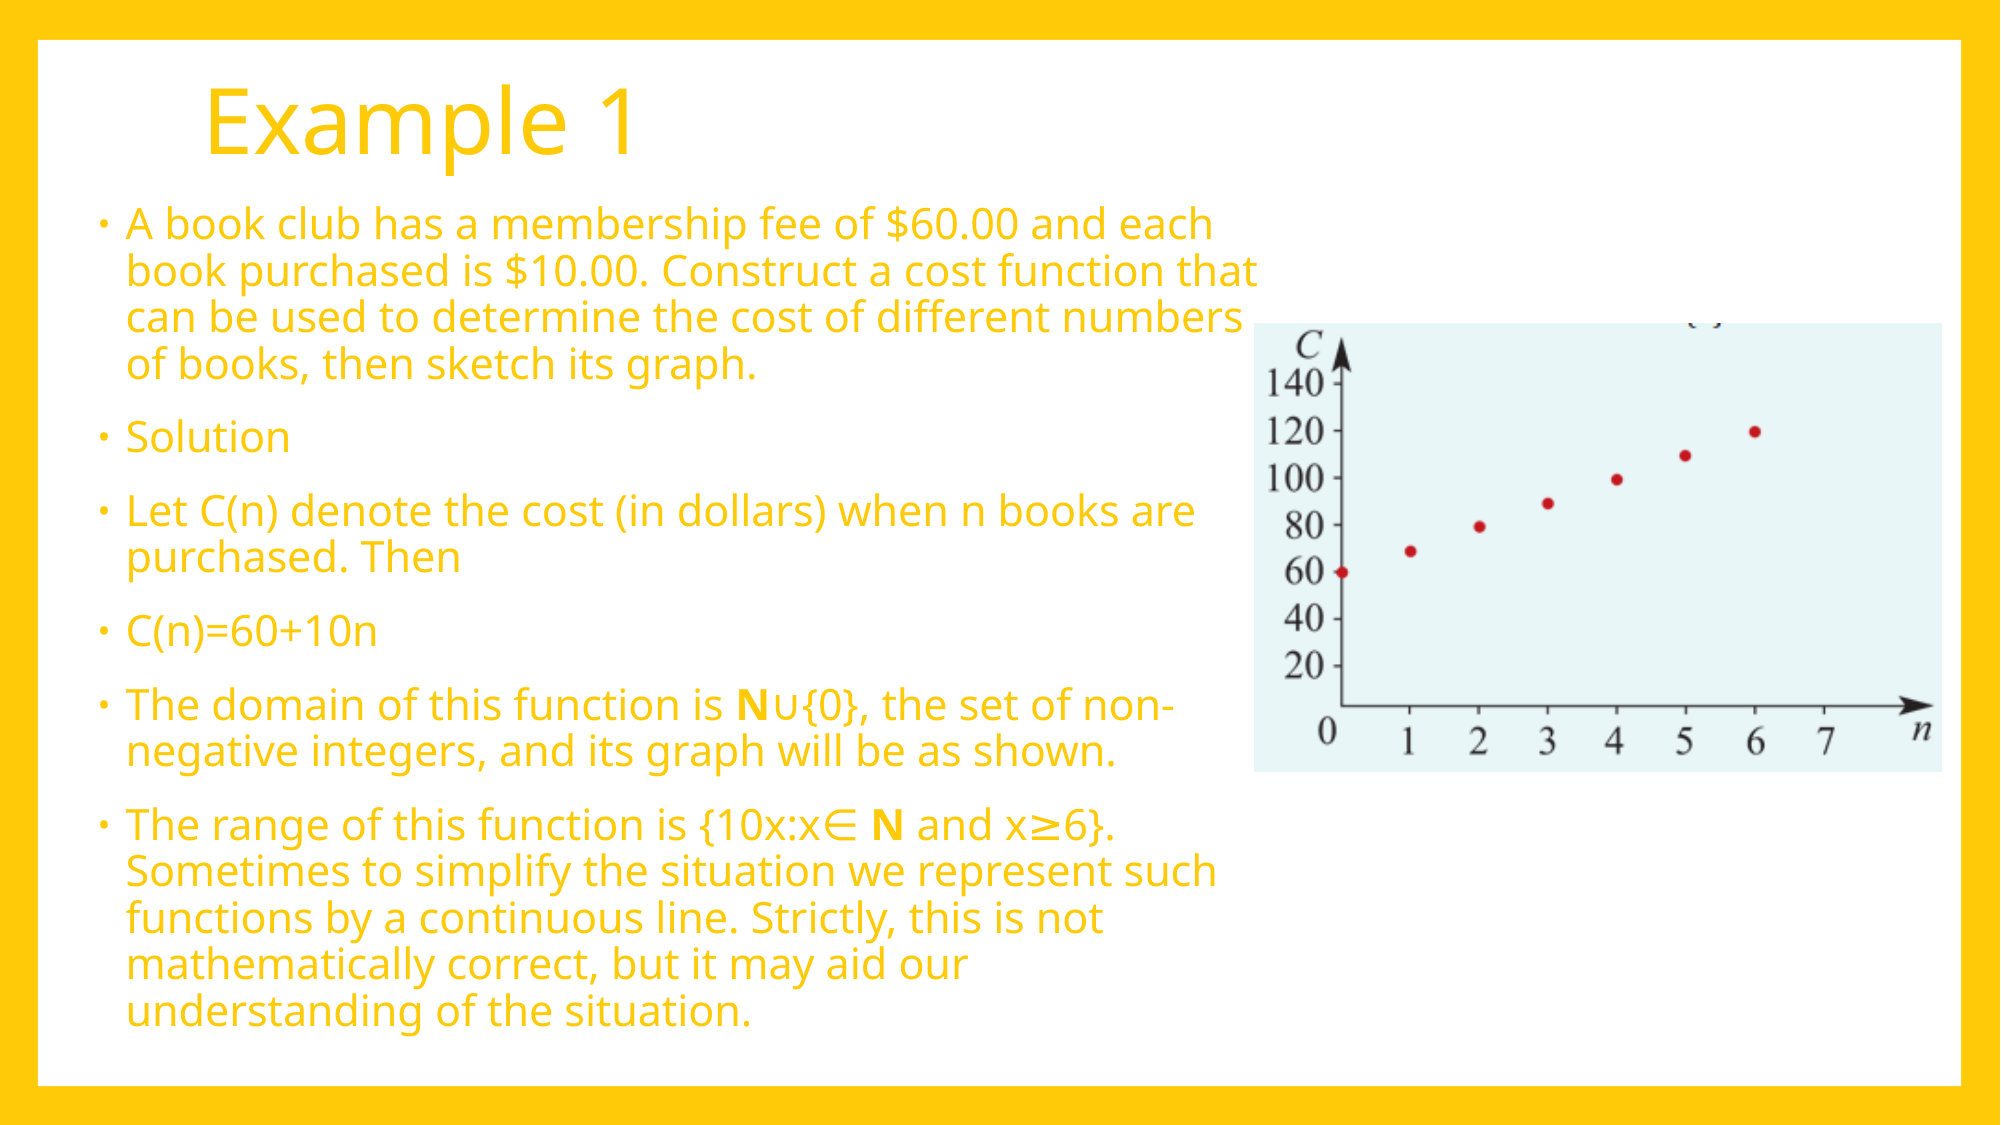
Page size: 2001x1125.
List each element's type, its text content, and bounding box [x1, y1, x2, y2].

picture [1254, 323, 1942, 772]
title Example 1 [187, 54, 1808, 196]
list A book club has a membership fee of $60.00 and each book purchased is $10.00. Construct a cost function that can be used to determine the cost of different numbers of books, then sketch its graph. Solution Let C(n) denote the cost (in dollars) when n books are purchased. Then C(n)=60+10n The domain of this function is N∪{0}, the set of non-negative integers, and its graph will be as shown. The range of this function is {10x:x∈ N and x≥6}. Sometimes to simplify the situation we represent such functions by a continuous line. Strictly, this is not mathematically correct, but it may aid our understanding of the situation. [75, 195, 1281, 1048]
